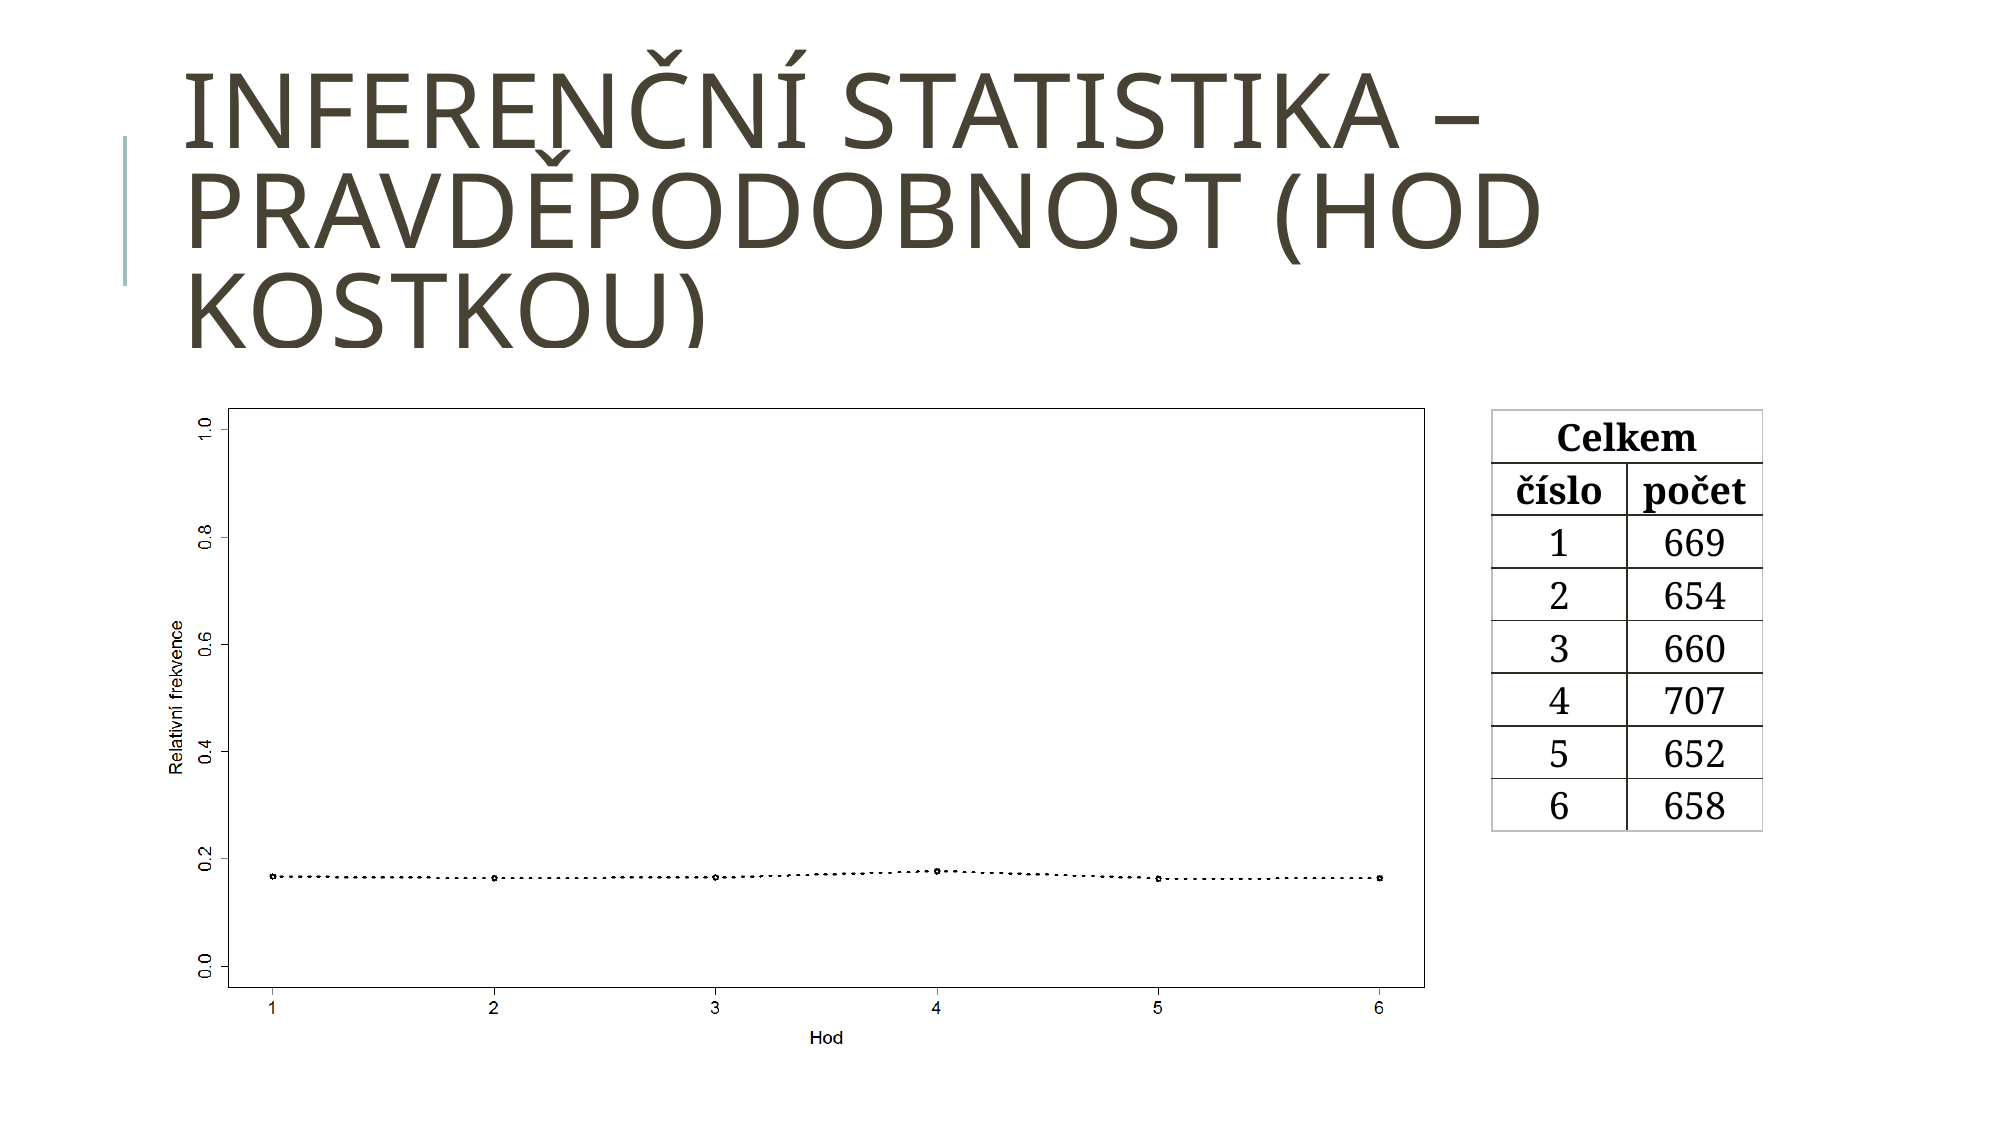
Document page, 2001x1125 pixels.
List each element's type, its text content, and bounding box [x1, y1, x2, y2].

table_header Celkem [1493, 411, 1762, 462]
table_cell 1 [1493, 516, 1626, 567]
table_cell 707 [1628, 674, 1762, 725]
table_cell 4 [1493, 674, 1626, 725]
table_cell 3 [1493, 621, 1626, 672]
table_cell 658 [1628, 779, 1762, 830]
table_cell 6 [1493, 779, 1626, 830]
table_cell 669 [1628, 516, 1762, 567]
picture [167, 347, 1455, 1063]
table_cell počet [1628, 464, 1762, 514]
table_cell 660 [1628, 621, 1762, 672]
title INFERENČNÍ STATISTIKA – pravděpodobnost (hod kostkou) [168, 96, 1763, 342]
table_cell číslo [1493, 464, 1626, 514]
table_cell 5 [1493, 727, 1626, 778]
table_cell 2 [1493, 569, 1626, 620]
table_cell 654 [1628, 569, 1762, 620]
table_cell 652 [1628, 727, 1762, 778]
